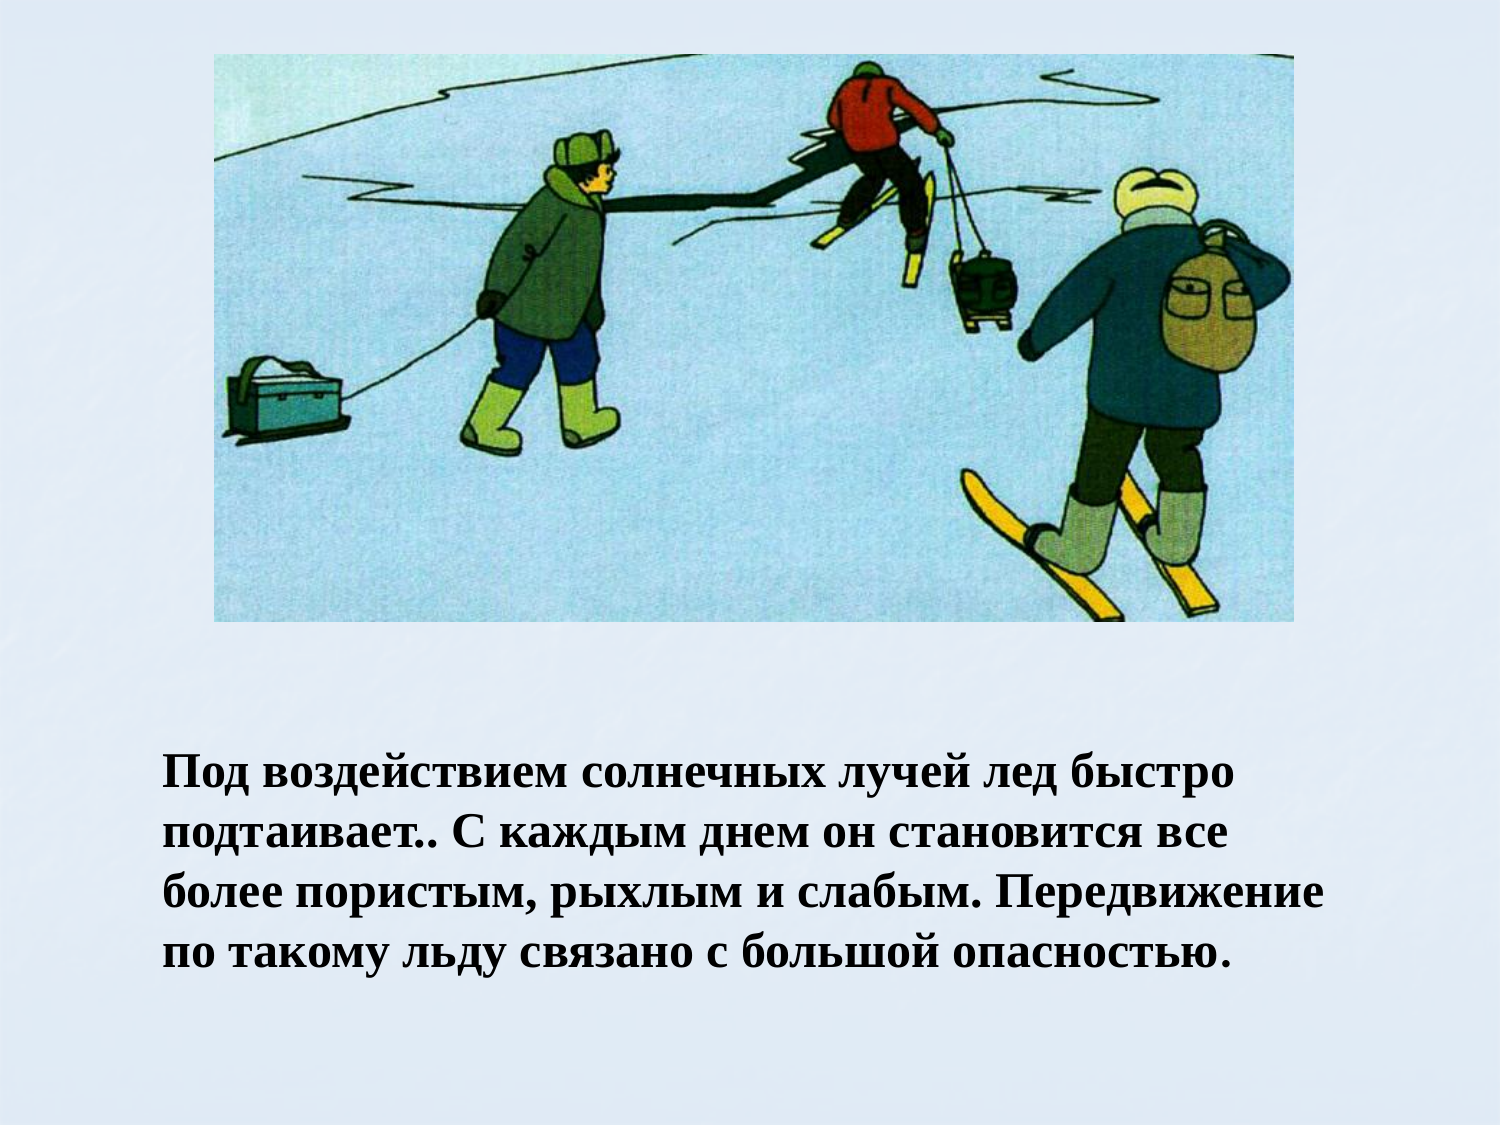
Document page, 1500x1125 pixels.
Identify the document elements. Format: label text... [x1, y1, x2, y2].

title Под воздействием солнечных лучей лед быстро подтаивает.. С каждым днем он становится все более пористым, рыхлым и слабым. Передвижение по такому льду связано с большой опасностью. [147, 633, 1363, 1083]
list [213, 54, 1294, 622]
